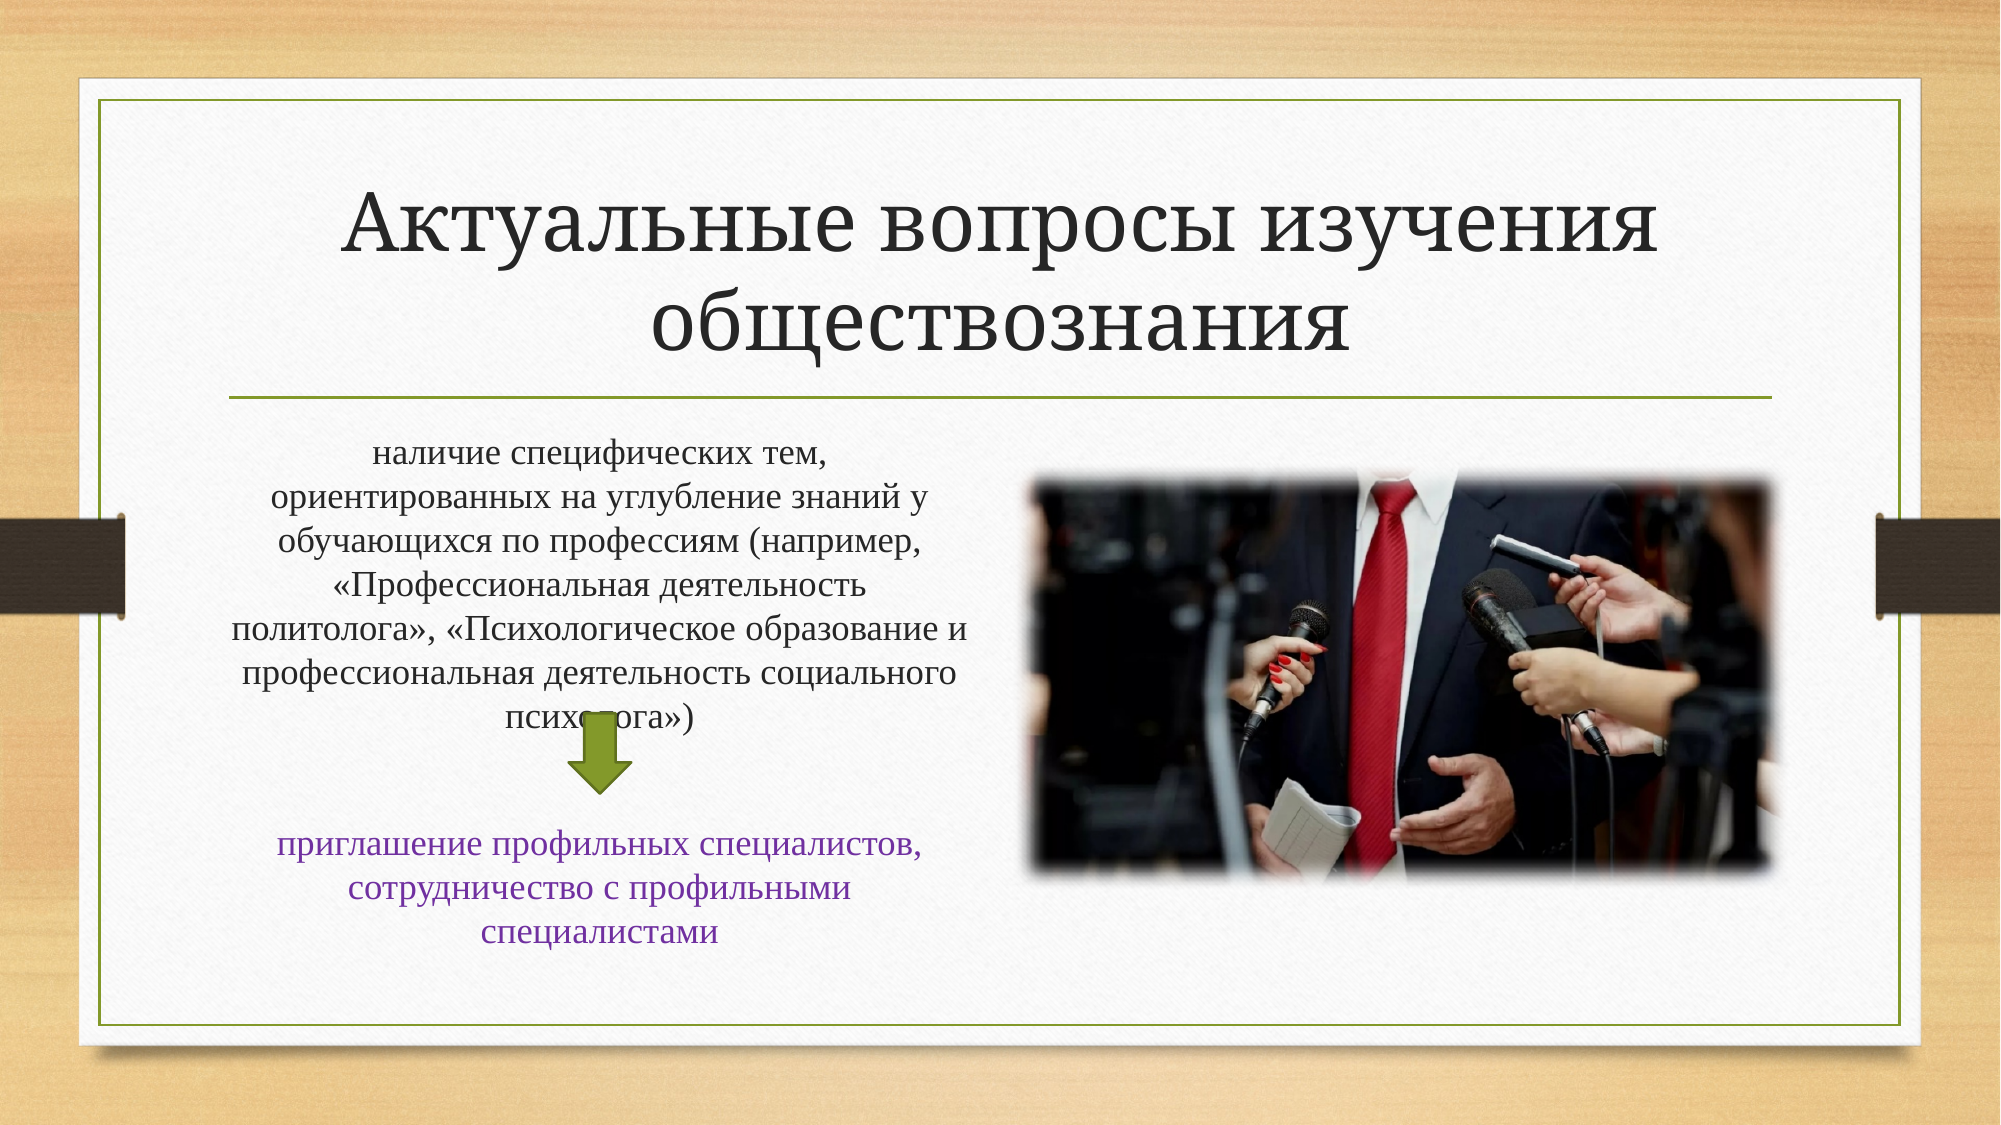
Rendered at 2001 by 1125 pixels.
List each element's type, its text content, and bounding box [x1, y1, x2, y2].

list наличие специфических тем, ориентированных на углубление знаний у обучающихся по профессиям (например, «Профессиональная деятельность политолога», «Психологическое образование и профессиональная деятельность социального психолога») приглашение профильных специалистов, сотрудничество с профильными специалистами [213, 420, 987, 963]
picture [0, 0, 2001, 1125]
title Актуальные вопросы изучения обществознания [212, 161, 1788, 375]
text_box [567, 711, 633, 795]
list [1013, 463, 1788, 890]
